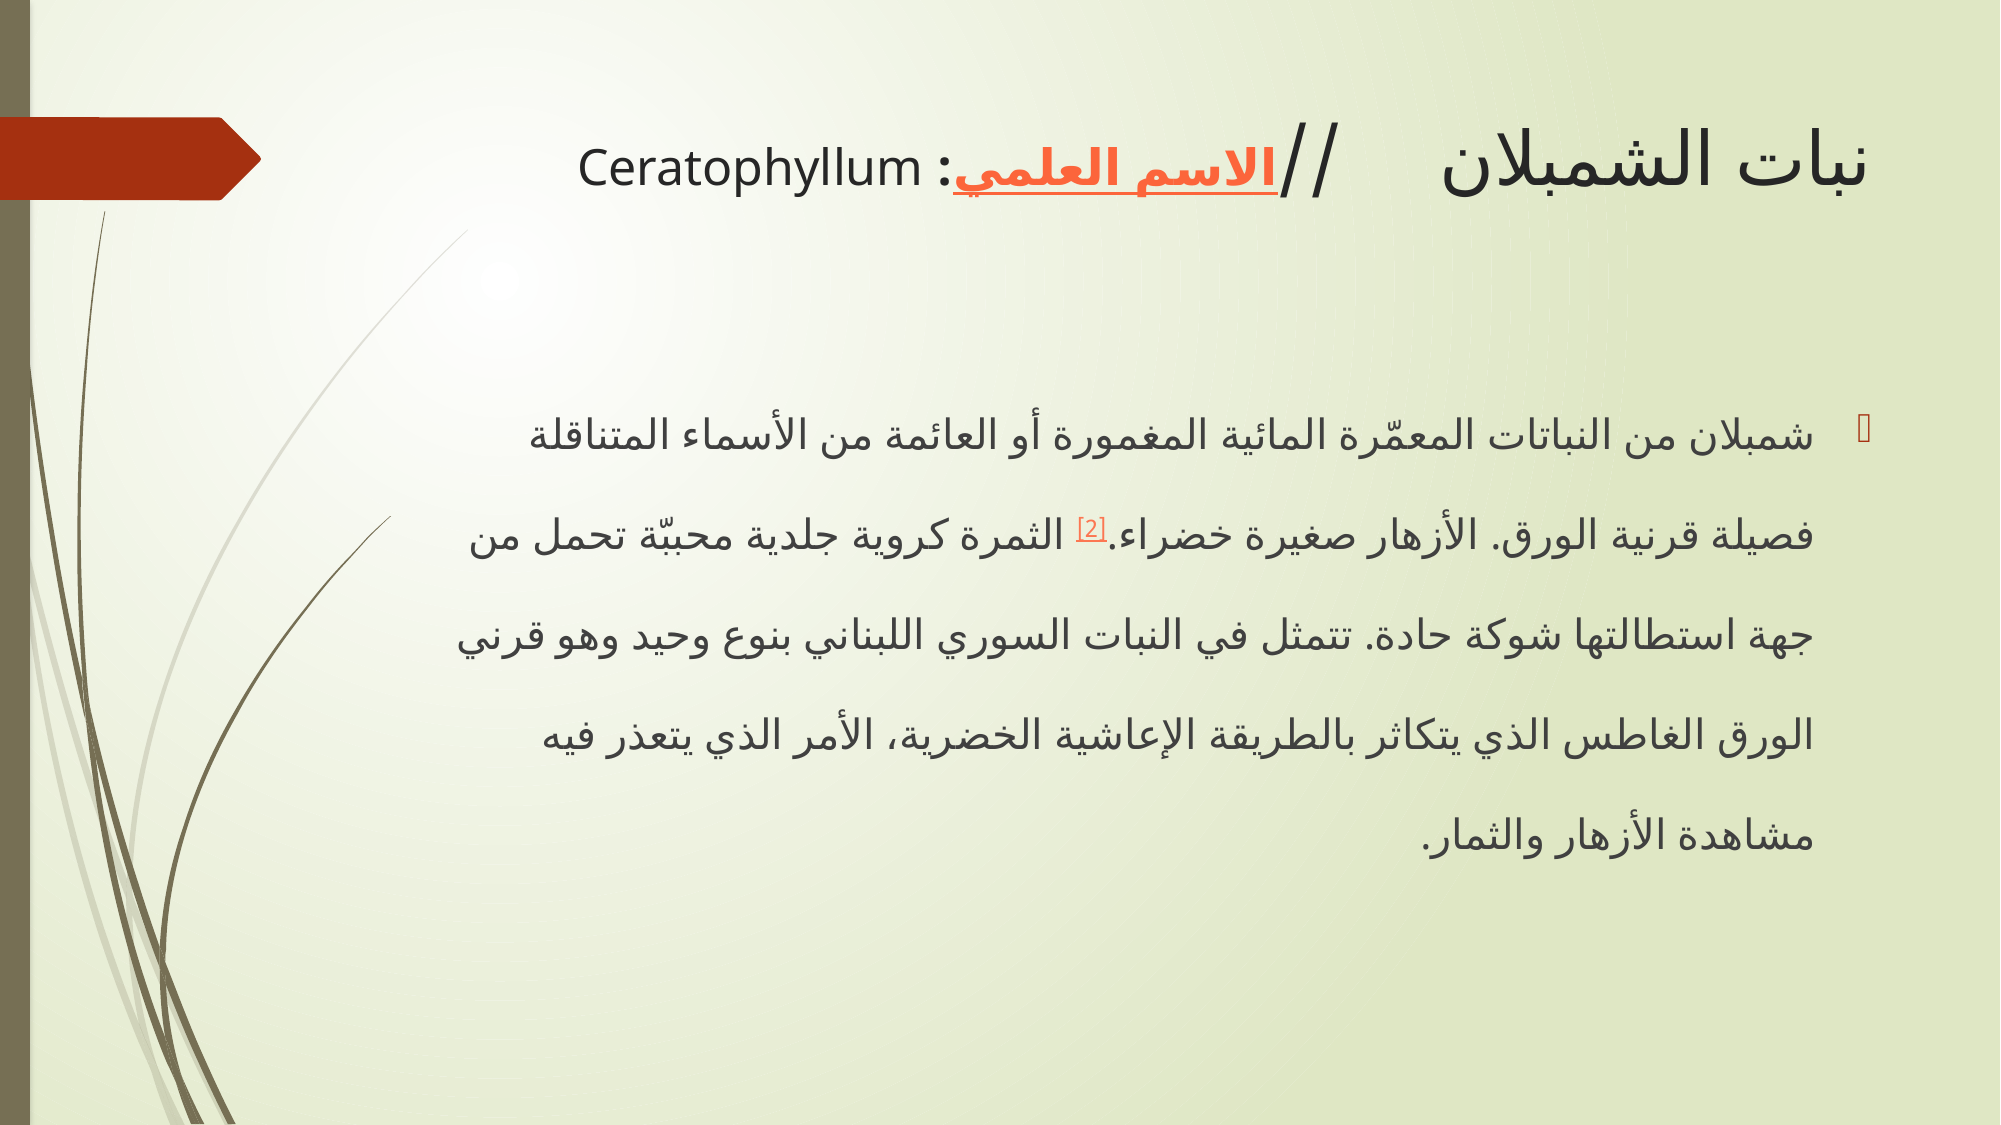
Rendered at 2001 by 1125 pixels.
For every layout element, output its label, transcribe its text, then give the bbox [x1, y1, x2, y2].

list شمبلان من النباتات المعمّرة المائية المغمورة أو العائمة من الأسماء المتناقلة فصيلة قرنية الورق. الأزهار صغيرة خضراء.[2] الثمرة كروية جلدية محببّة تحمل من جهة استطالتها شوكة حادة. تتمثل في النبات السوري اللبناني بنوع وحيد وهو قرني الورق الغاطس الذي يتكاثر بالطريقة الإعاشية الخضرية، الأمر الذي يتعذر فيه مشاهدة الأزهار والثمار. [424, 350, 1888, 970]
title نبات الشمبلان //الاسم العلمي: Ceratophyllum [425, 102, 1888, 313]
